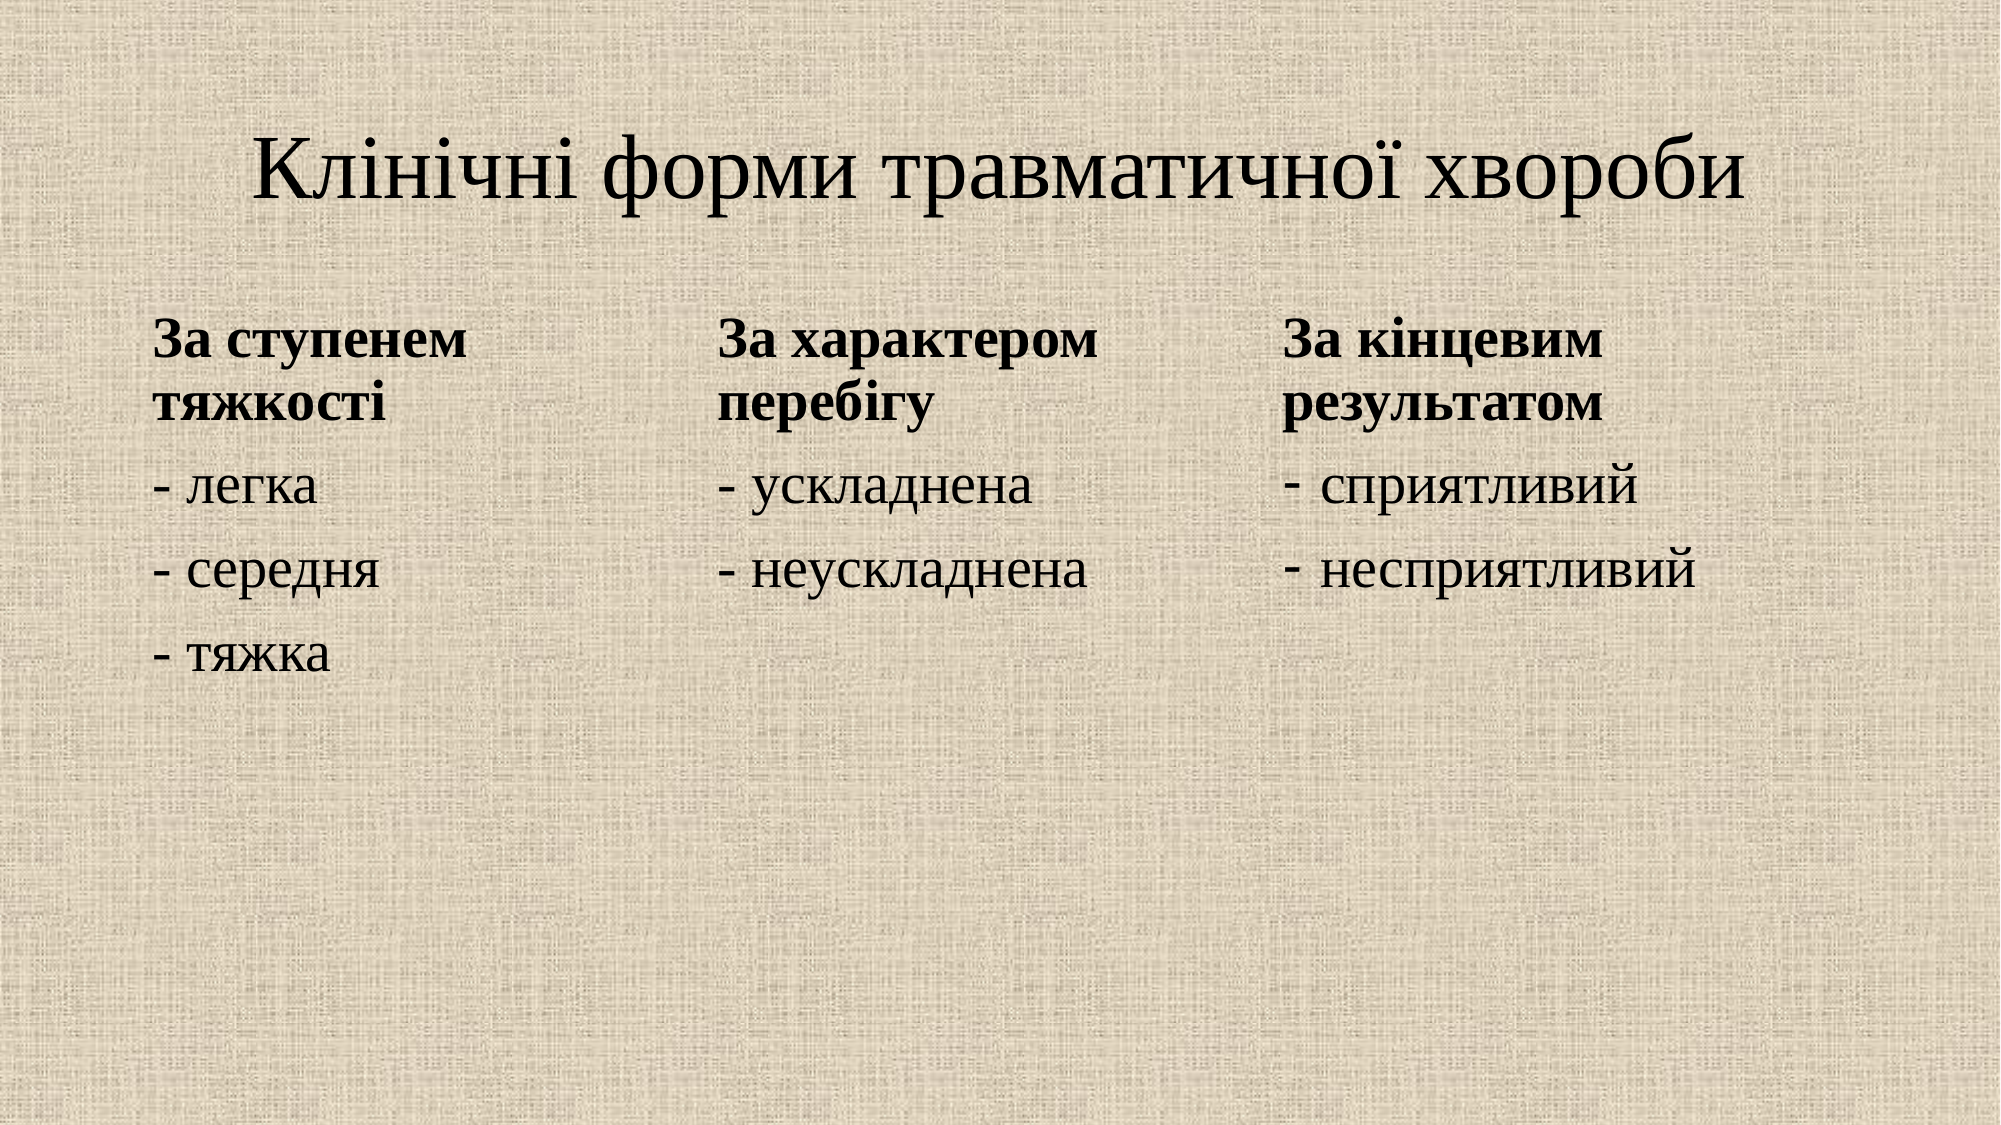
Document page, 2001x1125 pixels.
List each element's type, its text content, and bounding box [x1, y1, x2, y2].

picture [0, 0, 2001, 1125]
title Клінічні форми травматичної хвороби [137, 59, 1863, 278]
list За ступенем тяжкості - легка - середня - тяж­ка За характером перебігу - ускладнена - неускладнена За кінцевим результатом сприятливий несприятливий [137, 299, 1863, 1014]
